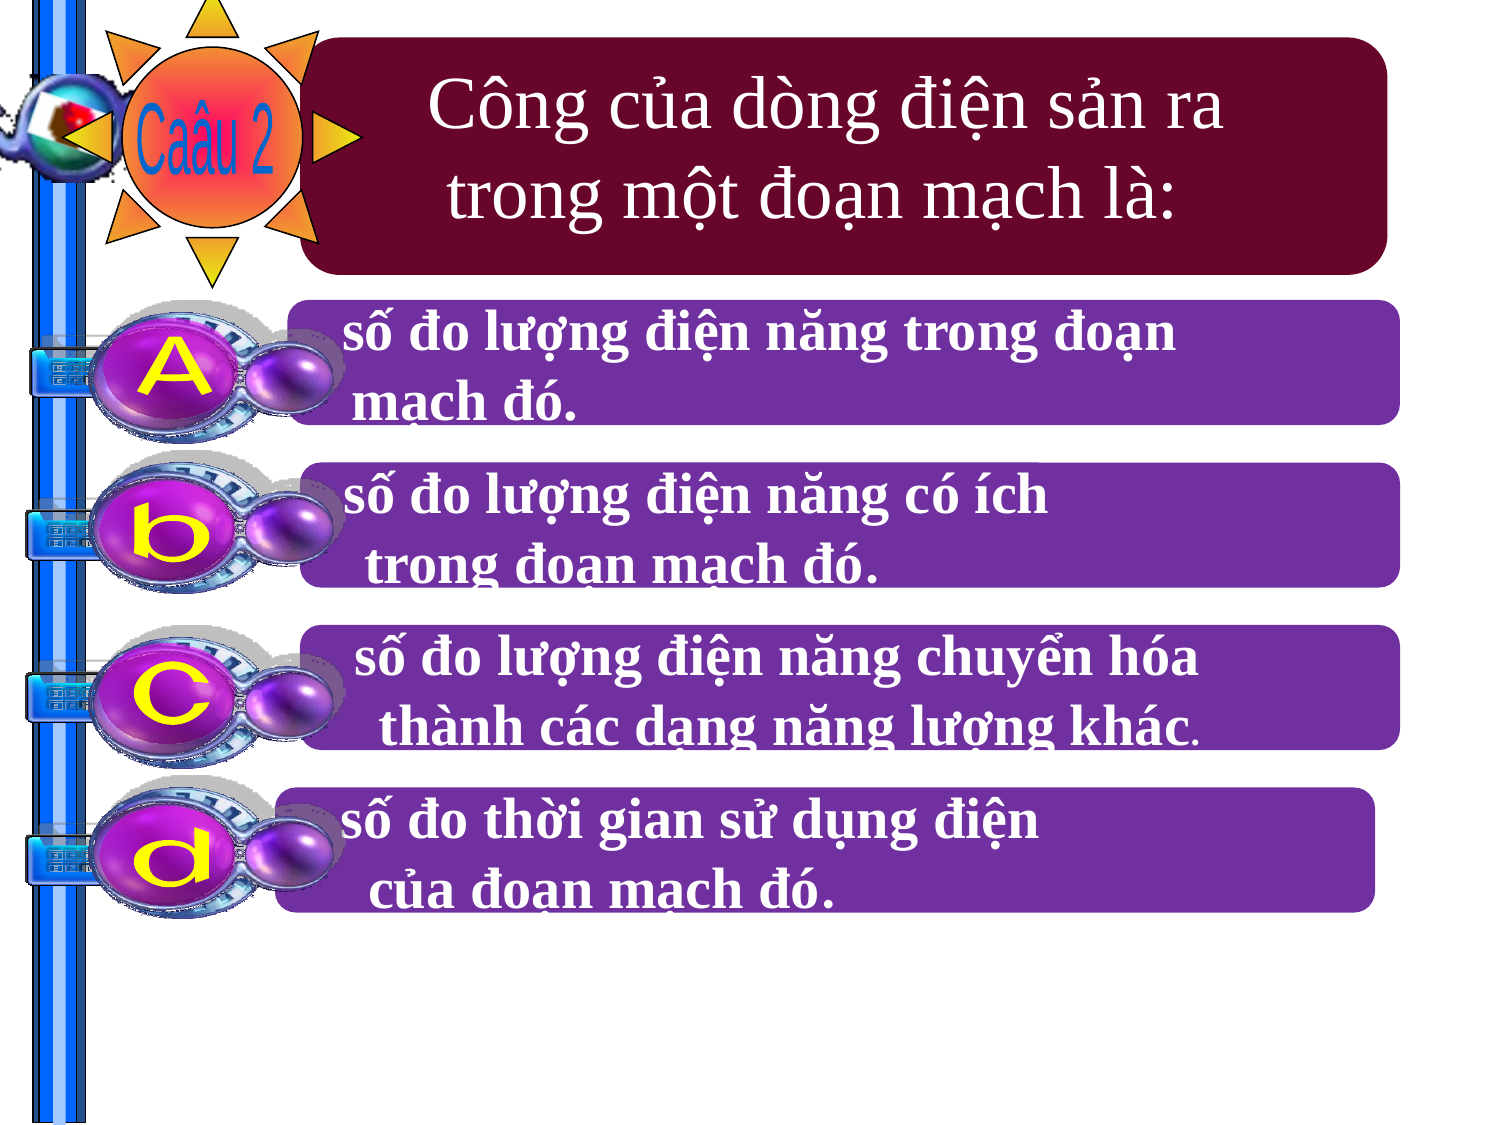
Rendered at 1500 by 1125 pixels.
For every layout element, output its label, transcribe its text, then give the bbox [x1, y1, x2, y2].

picture [24, 787, 334, 920]
picture [24, 637, 334, 770]
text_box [32, 0, 86, 73]
text_box [139, 47, 303, 228]
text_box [0, 74, 163, 183]
text_box [106, 191, 160, 244]
text_box [186, 237, 239, 288]
text_box số đo lượng điện năng trong đoạn mạch đó. [307, 299, 1400, 426]
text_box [32, 571, 86, 665]
picture [27, 312, 334, 445]
text_box [312, 111, 363, 164]
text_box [32, 896, 86, 1125]
text_box [300, 37, 1388, 275]
text_box [186, 0, 239, 38]
text_box số đo lượng điện năng chuyển hóa thành các dạng năng lượng khác. [320, 624, 1401, 751]
text_box số đo thời gian sử dụng điện của đoạn mạch đó. [338, 787, 1376, 913]
picture [24, 462, 334, 595]
text_box số đo lượng điện năng có ích trong đoạn mạch đó. [338, 462, 1401, 588]
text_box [32, 409, 86, 503]
text_box [264, 31, 319, 85]
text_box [32, 191, 86, 340]
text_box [32, 734, 86, 828]
text_box [106, 31, 160, 73]
text_box [264, 189, 319, 244]
text_box Công của dòng điện sản ra trong một đoạn mạch là: [412, 74, 1263, 213]
